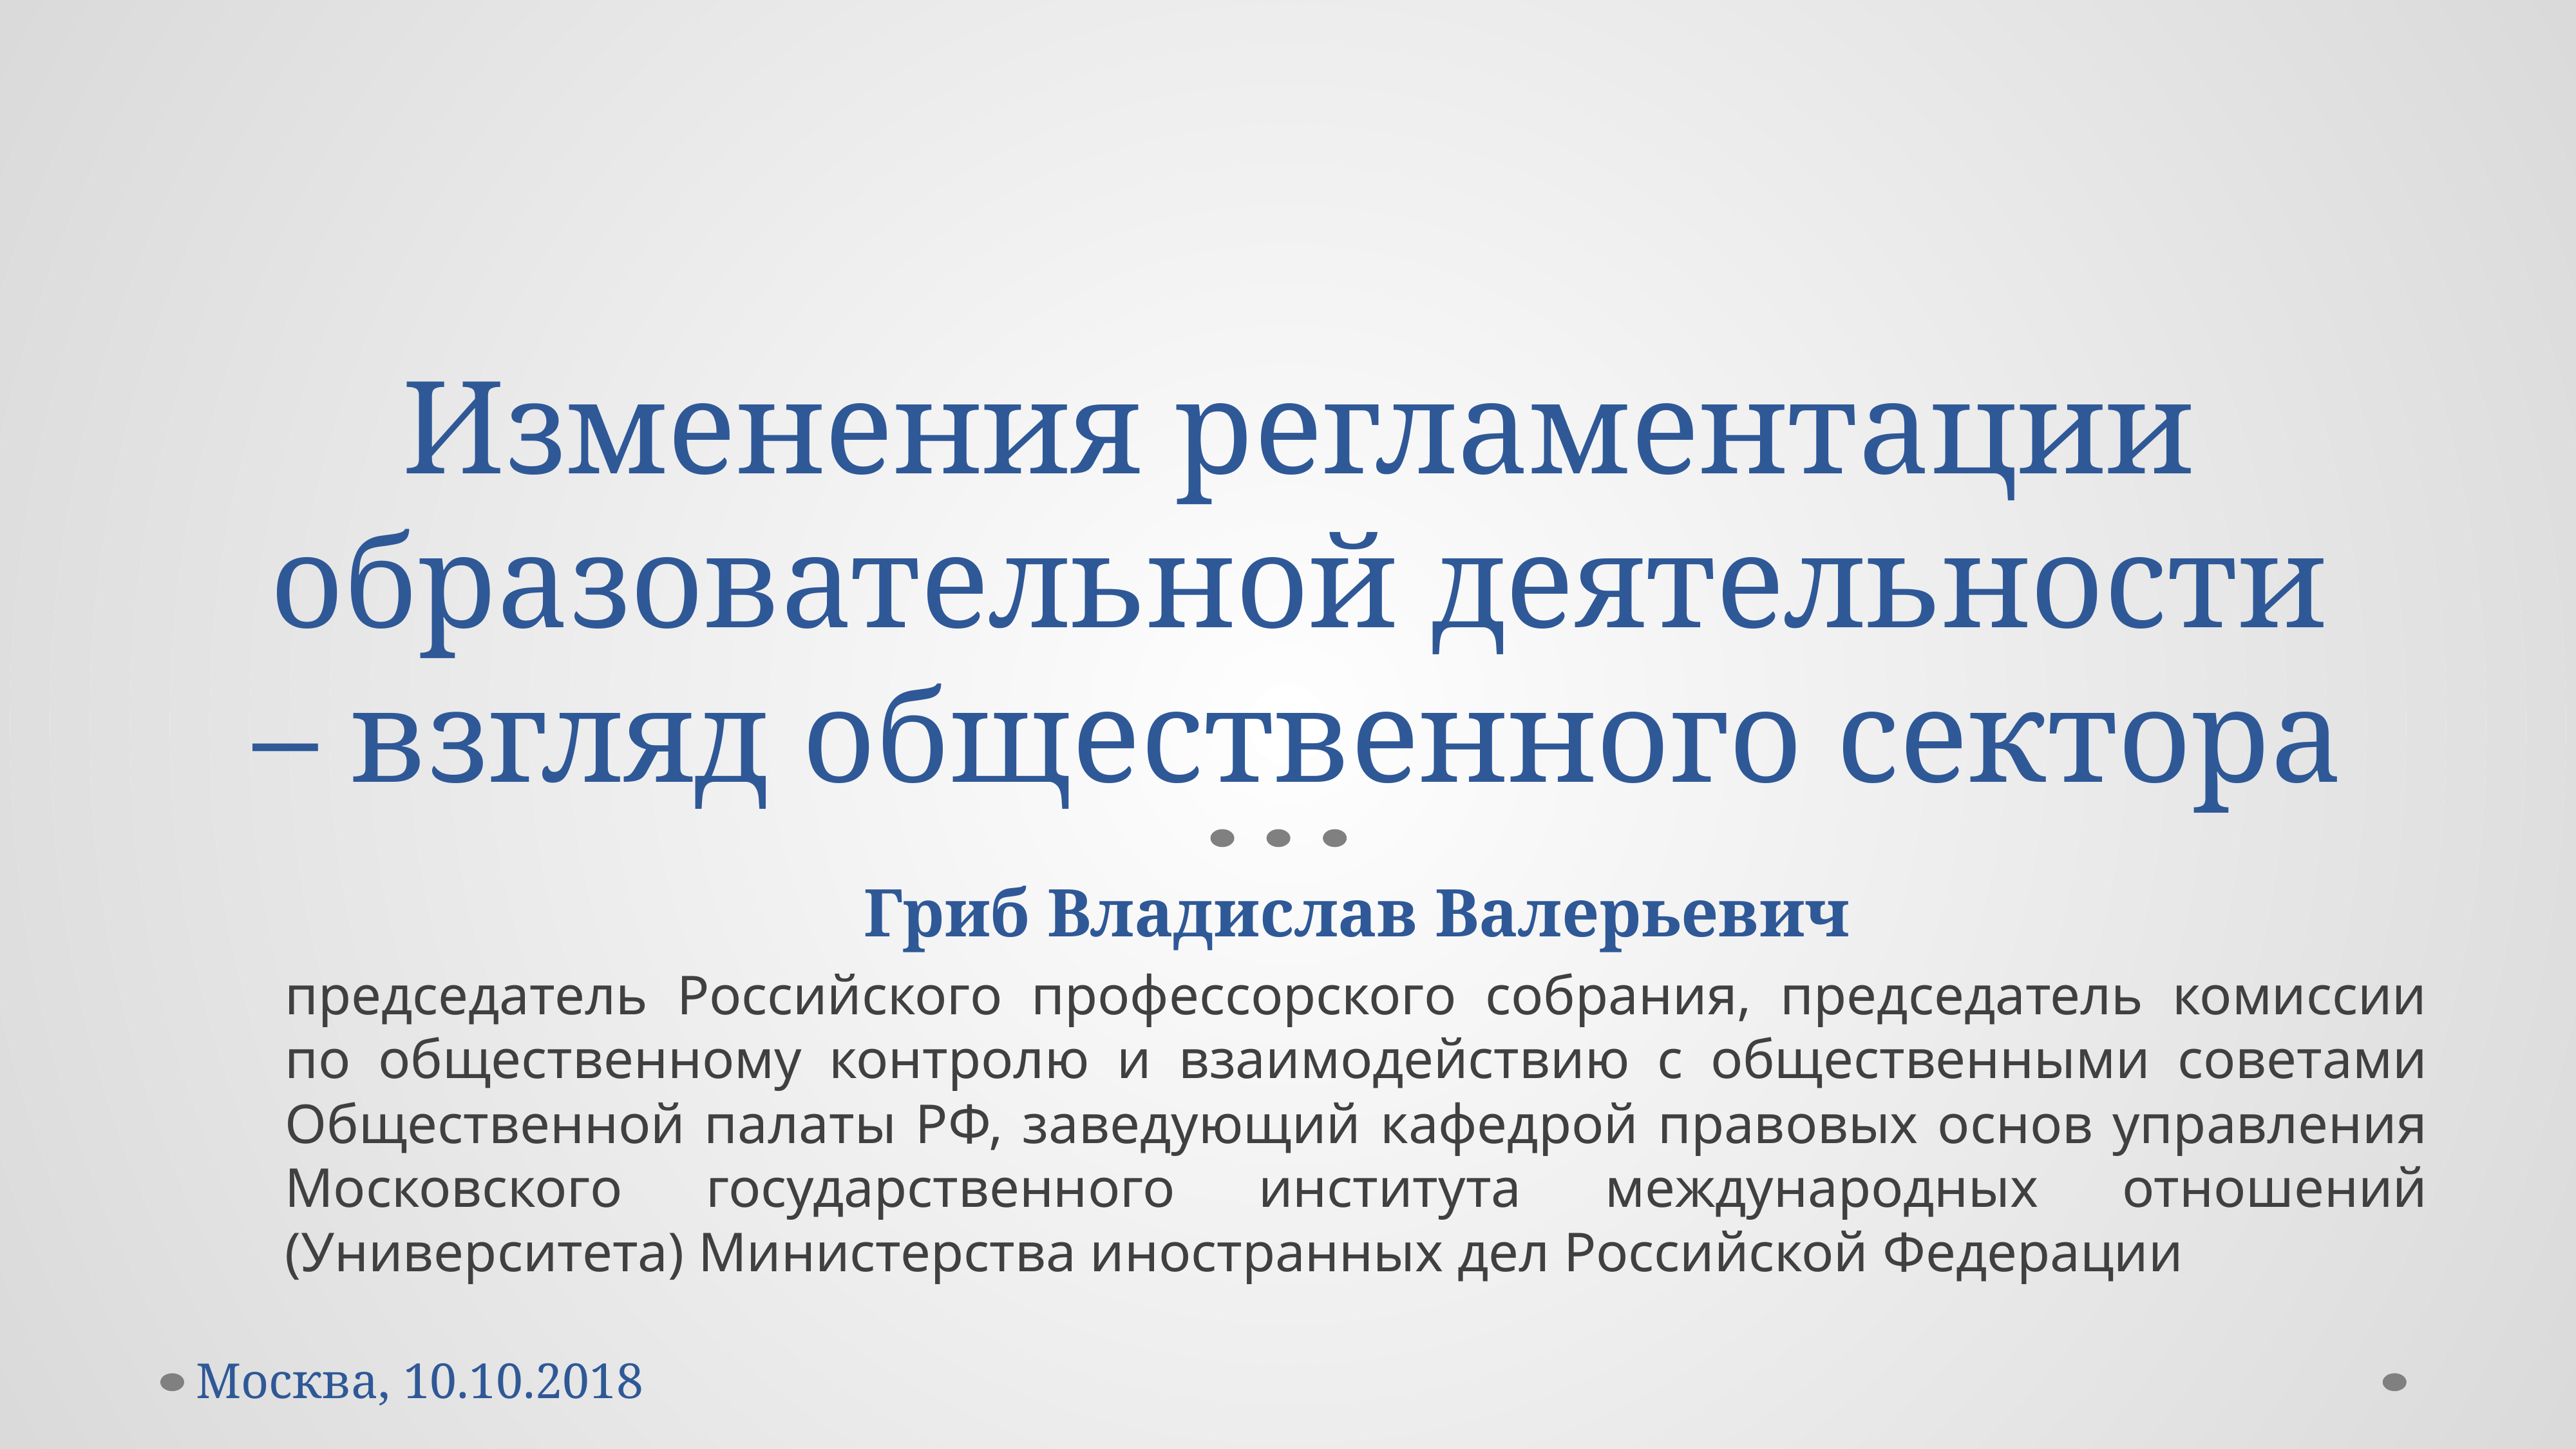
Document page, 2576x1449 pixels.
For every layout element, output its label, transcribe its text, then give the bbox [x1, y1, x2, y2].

title Изменения регламентации образовательной деятельности – взгляд общественного сектора [203, 289, 2393, 819]
text_box Москва, 10.10.2018 [173, 1224, 1996, 1420]
list Гриб Владислав Валерьевич председатель Российского профессорского собрания, председатель комиссии по общественному контролю и взаимодействию с общественными советами Общественной палаты РФ, заведующий кафедрой правовых основ управления Московского государственного института международных отношений (Университета) Министерства иностранных дел Российской Федерации [261, 859, 2452, 1322]
